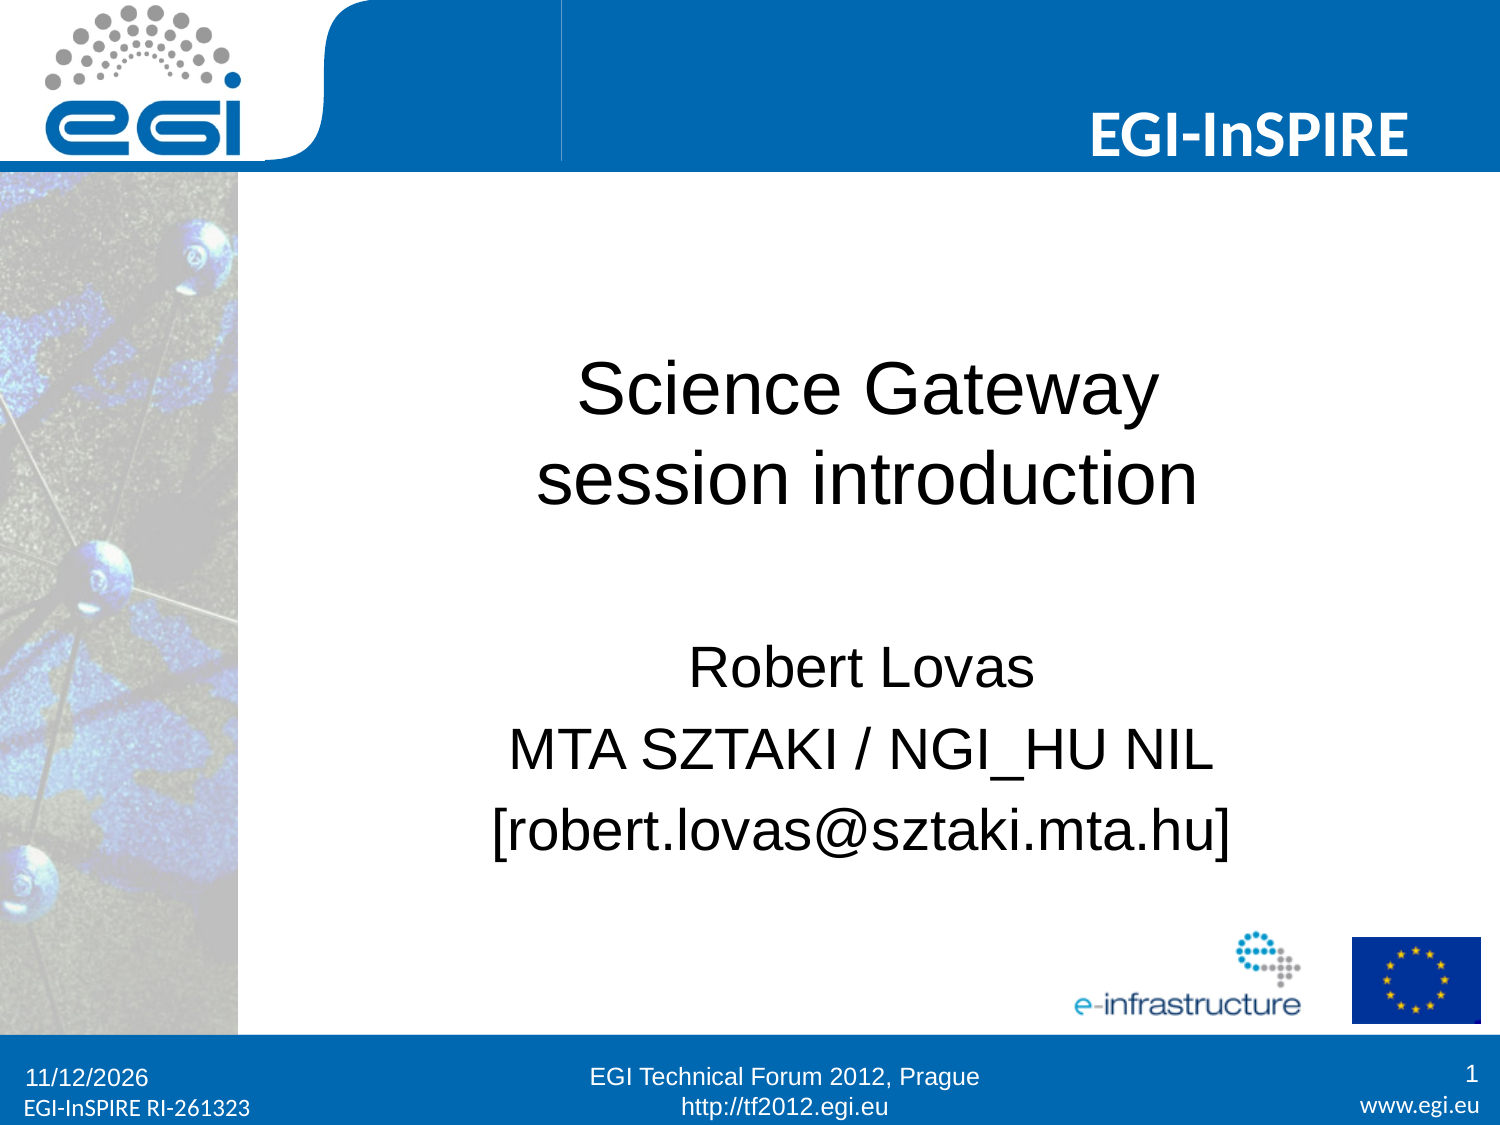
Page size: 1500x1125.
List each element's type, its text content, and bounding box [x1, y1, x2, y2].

picture [0, 172, 238, 1034]
picture [0, 0, 265, 161]
text_box EGI Technical Forum 2012, Prague http://tf2012.egi.eu [324, 1023, 1247, 1106]
title Science Gateway session introduction [242, 309, 1495, 551]
picture [1352, 937, 1481, 1024]
picture [1069, 925, 1307, 1022]
subtitle Robert Lovas MTA SZTAKI / NGI_HU NIL [robert.lovas@sztaki.mta.hu] [383, 621, 1341, 842]
slide_number 1 [1247, 1042, 1495, 1103]
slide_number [10, 1046, 324, 1106]
